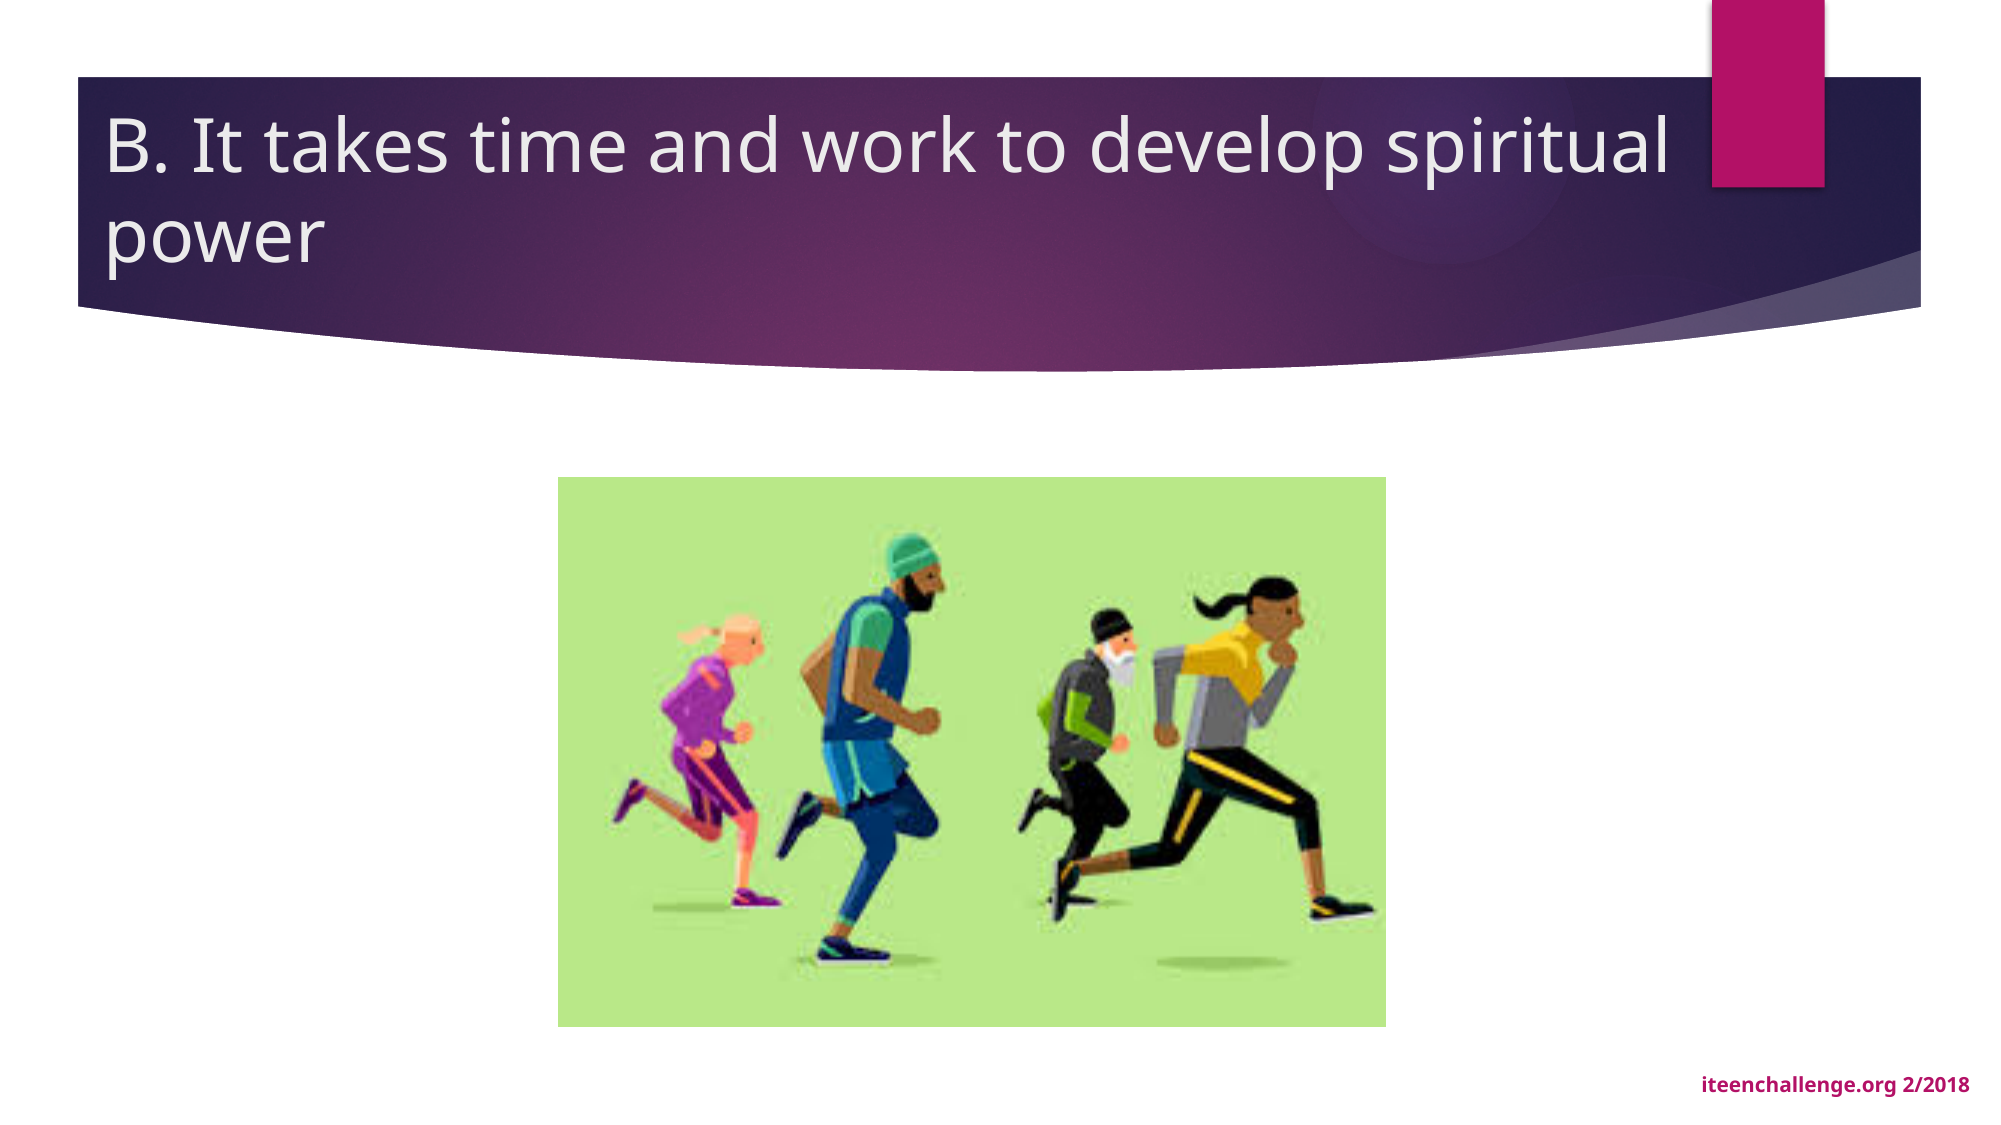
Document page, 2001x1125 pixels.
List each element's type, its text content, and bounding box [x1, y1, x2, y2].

title B. It takes time and work to develop spiritual power [88, 129, 1856, 246]
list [557, 477, 1386, 1027]
footer iteenchallenge.org 2/2018 [1351, 1061, 1985, 1112]
